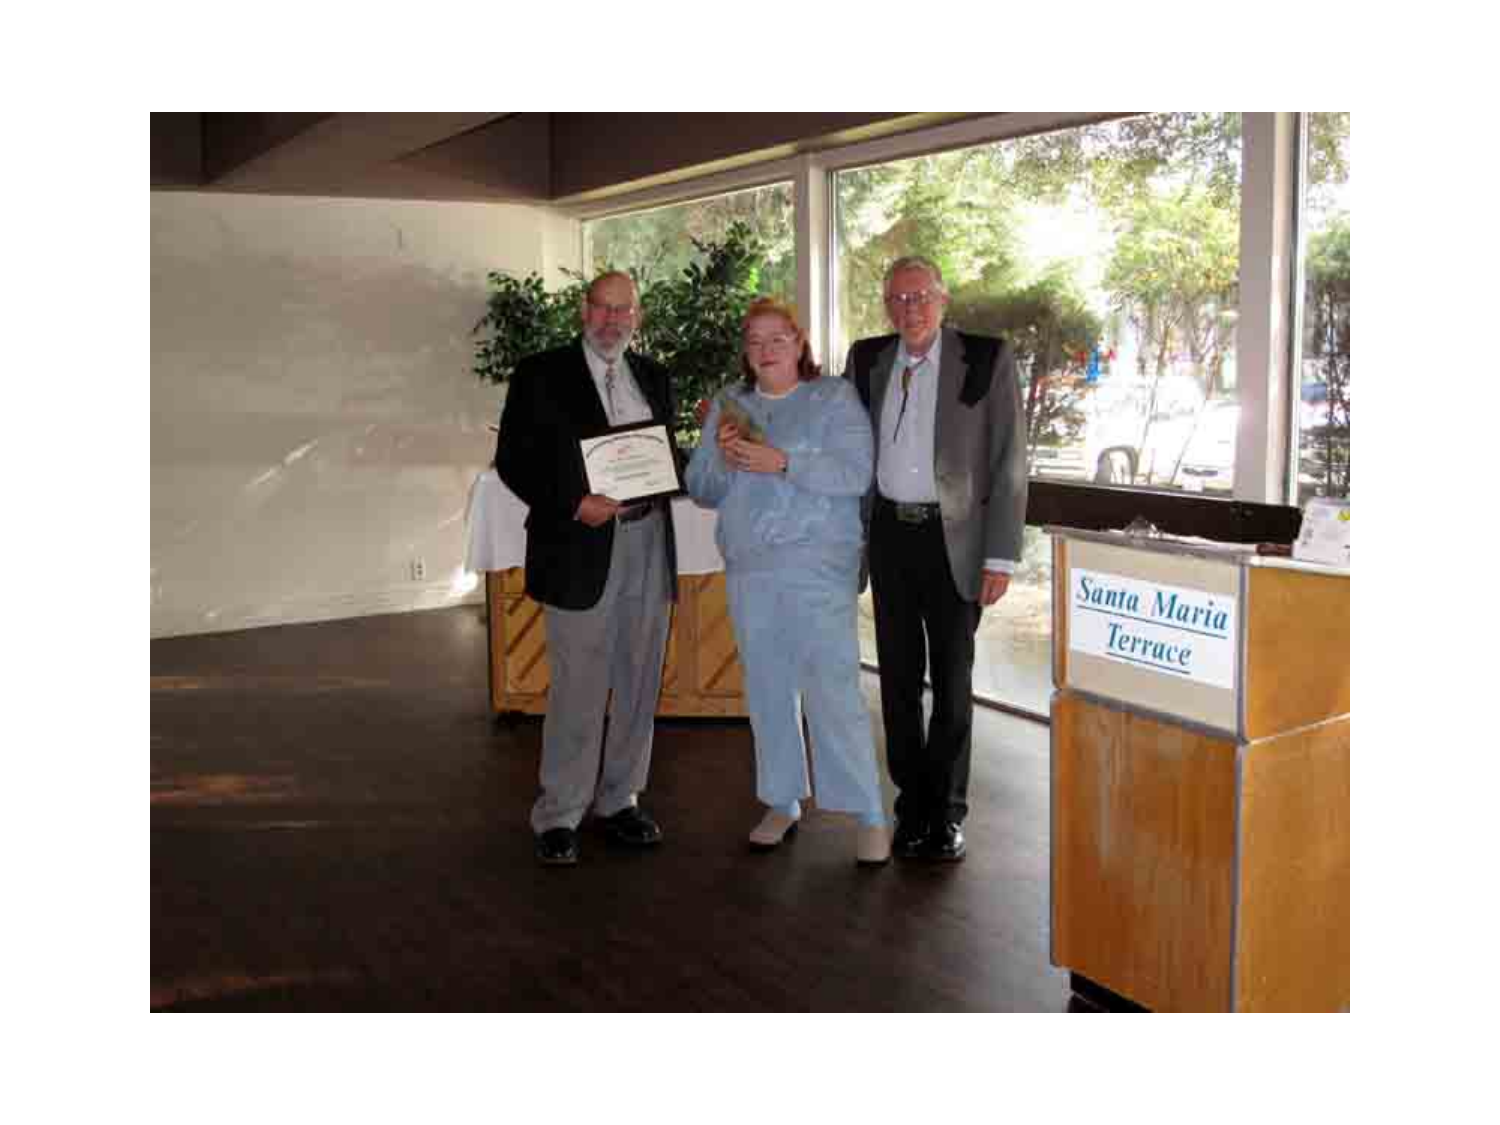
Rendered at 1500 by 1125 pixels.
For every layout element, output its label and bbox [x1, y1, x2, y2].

picture [149, 112, 1351, 1013]
